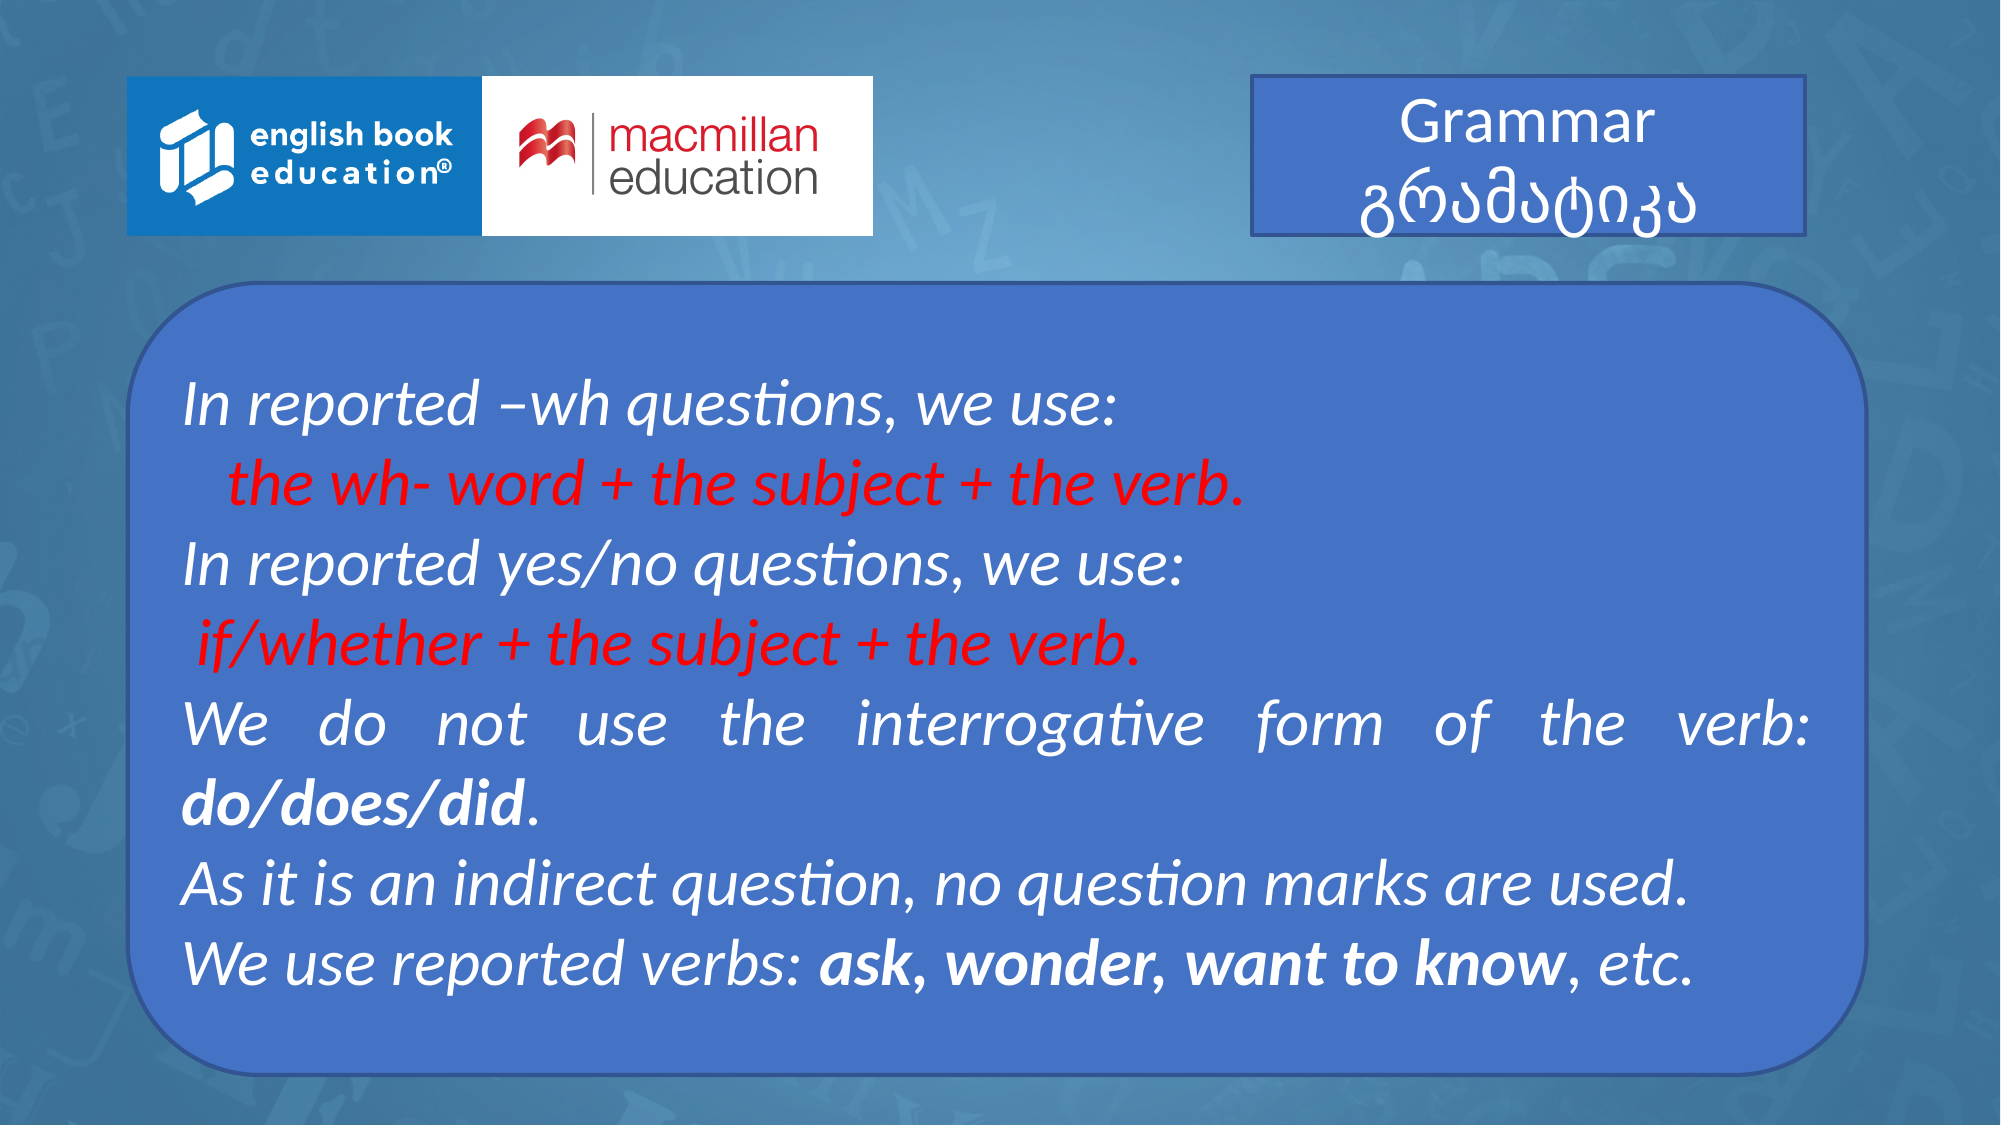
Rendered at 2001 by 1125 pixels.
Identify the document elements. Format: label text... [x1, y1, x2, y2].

text_box In reported –wh questions, we use: the wh- word + the subject + the verb. In reported yes/no questions, we use: if/whether + the subject + the verb. We do not use the interrogative form of the verb: do/does/did. As it is an indirect question, no question marks are used. We use reported verbs: ask, wonder, want to know, etc. [125, 280, 1869, 1078]
picture [0, 0, 2001, 1125]
text_box [144, 76, 1902, 1042]
text_box Grammar გრამატიკა [1250, 74, 1807, 237]
